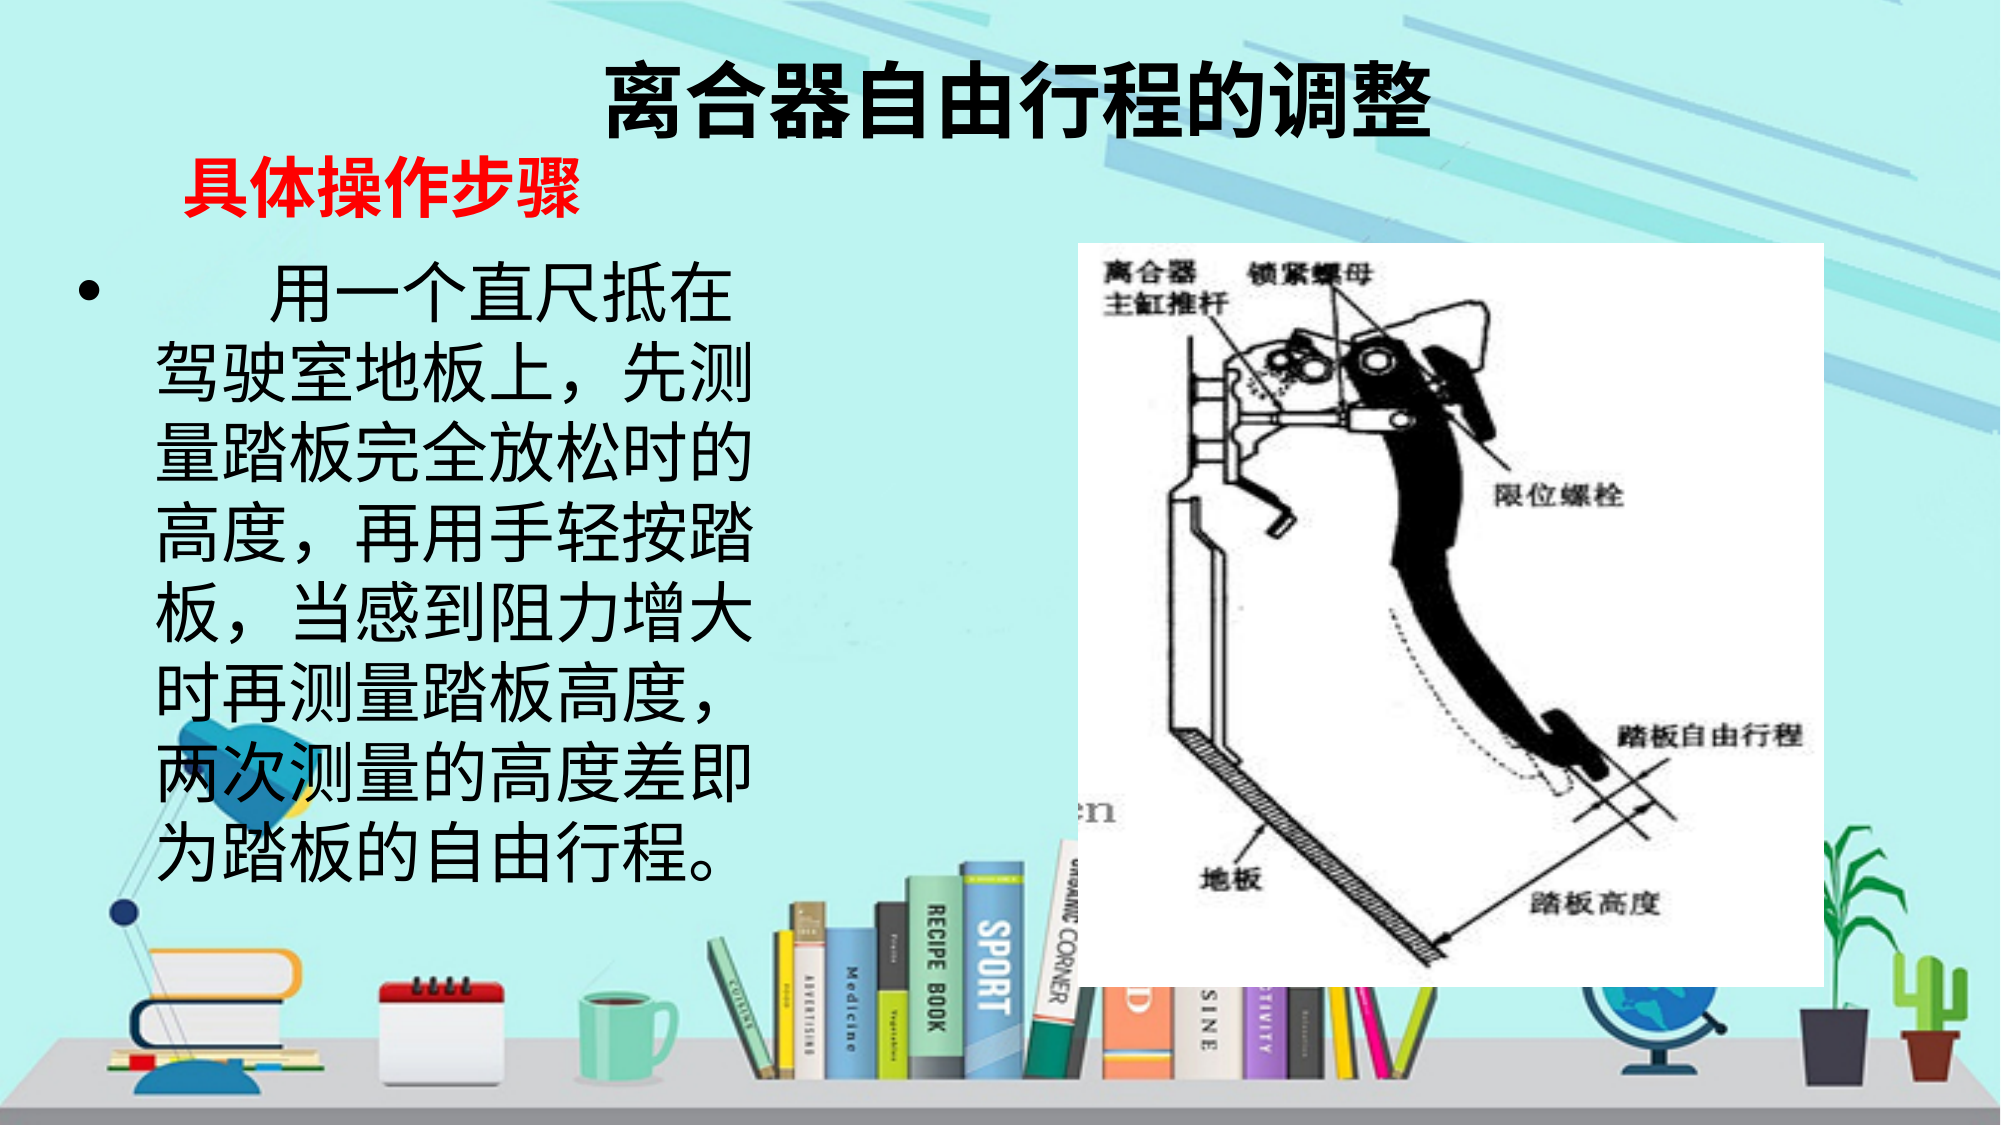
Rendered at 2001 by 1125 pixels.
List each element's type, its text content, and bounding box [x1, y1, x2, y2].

title 离合器自由行程的调整 [98, 34, 1824, 176]
text_box 用一个直尺抵在驾驶室地板上，先测量踏板完全放松时的高度，再用手轻按踏板，当感到阻力增大时再测量踏板高度，两次测量的高度差即为踏板的自由行程。 [140, 243, 800, 899]
list 具体操作步骤 [168, 133, 1235, 223]
text_box [61, 223, 1891, 920]
picture [0, 0, 2001, 1125]
